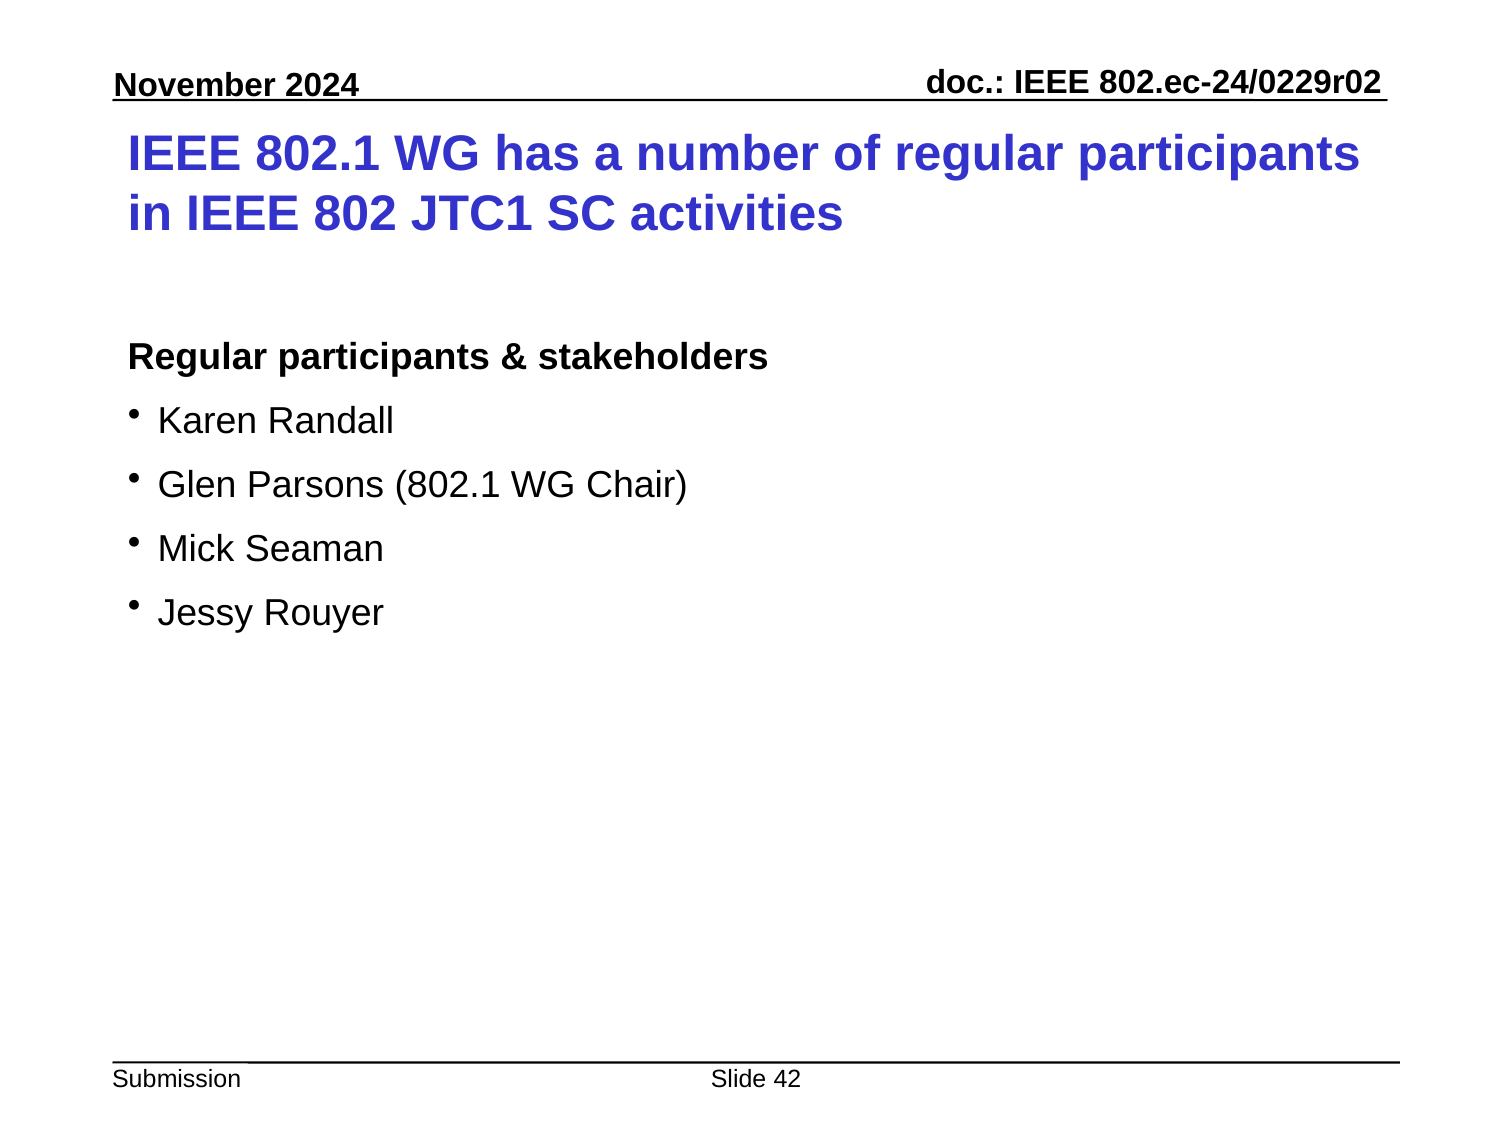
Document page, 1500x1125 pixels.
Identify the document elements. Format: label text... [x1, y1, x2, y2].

title IEEE 802.1 WG has a number of regular participants in IEEE 802 JTC1 SC activities [112, 112, 1388, 288]
list Regular participants & stakeholders Karen Randall Glen Parsons (802.1 WG Chair) Mick Seaman Jessy Rouyer [112, 324, 1388, 1000]
slide_number Slide 42 [709, 1061, 803, 1093]
